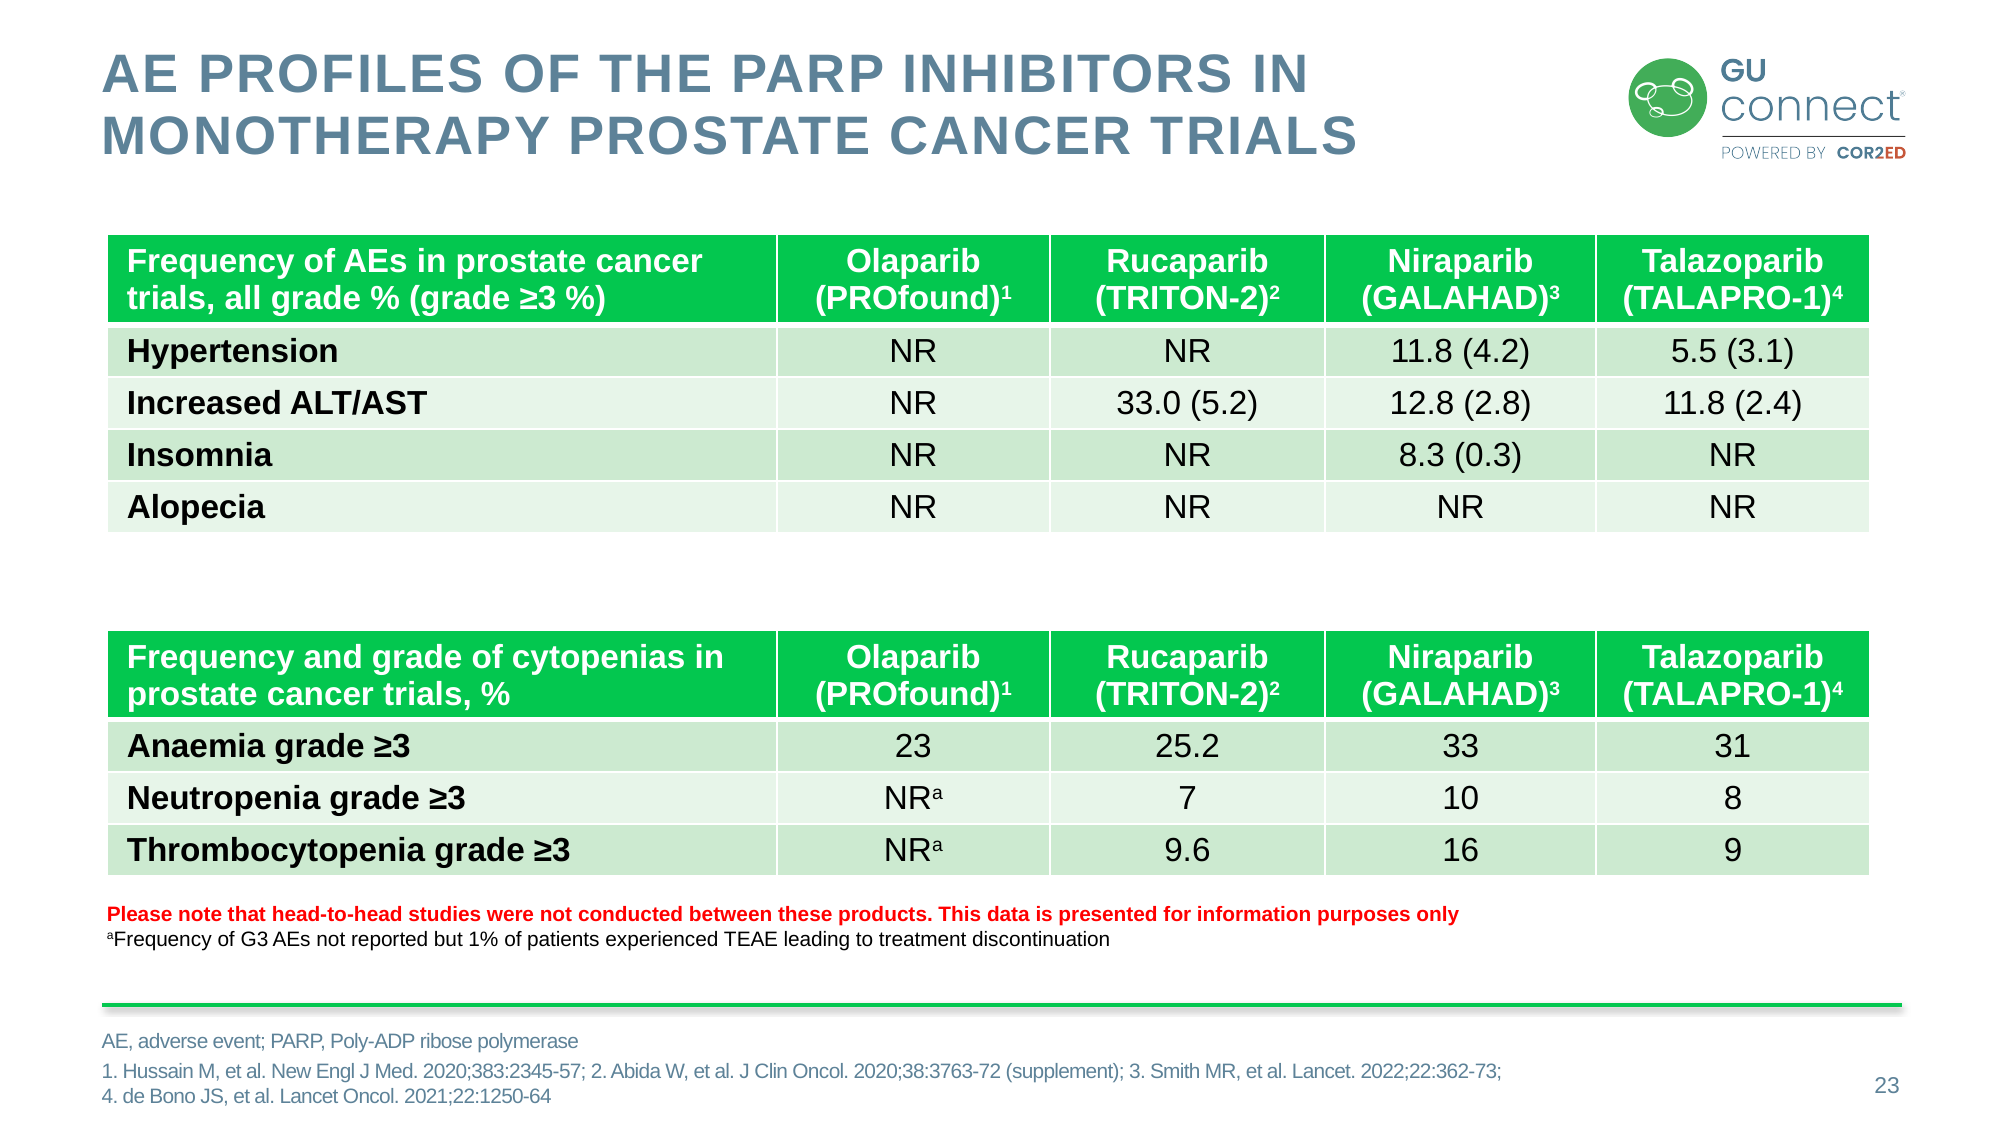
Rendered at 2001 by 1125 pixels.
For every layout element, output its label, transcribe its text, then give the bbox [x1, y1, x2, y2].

table_cell NRa [778, 773, 1049, 823]
table_cell NR [1597, 482, 1869, 532]
table_cell NR [778, 482, 1049, 532]
table_cell Insomnia [108, 430, 776, 480]
table_cell NRa [778, 825, 1049, 875]
picture [1626, 51, 1907, 165]
table_header Olaparib (PROfound)1 [778, 631, 1049, 717]
title AE profiles of the PARP inhibitors in monotherapy prostate cancer trials [101, 40, 1536, 173]
table_header Rucaparib (TRITON-2)2 [1051, 235, 1324, 322]
table_cell NR [1051, 328, 1324, 376]
table_cell NR [1051, 482, 1324, 532]
table_cell Thrombocytopenia grade ≥3 [108, 825, 776, 875]
table_cell 33.0 (5.2) [1051, 378, 1324, 428]
table_header Talazoparib (TALAPRO-1)4 [1597, 235, 1869, 322]
table_header Talazoparib (TALAPRO-1)4 [1597, 631, 1869, 717]
table_cell Alopecia [108, 482, 776, 532]
slide_number 23 [1771, 1054, 1900, 1115]
table_cell 16 [1326, 825, 1595, 875]
table_cell 8.3 (0.3) [1326, 430, 1595, 480]
table_cell Increased ALT/AST [108, 378, 776, 428]
table_cell 25.2 [1051, 722, 1324, 771]
table_cell 9 [1597, 825, 1869, 875]
table_cell NR [778, 378, 1049, 428]
table_cell Hypertension [108, 328, 776, 376]
list AE, adverse event; PARP, Poly-ADP ribose polymerase 1. Hussain M, et al. New Engl J Med. 2020;383:2345-57; 2. Abida W, et al. J Clin Oncol. 2020;38:3763-72 (supplement); 3. Smith MR, et al. Lancet. 2022;22:362-73; 4. de Bono JS, et al. Lancet Oncol. 2021;22:1250-64 [101, 1037, 1825, 1098]
table_cell NR [1597, 430, 1869, 480]
table_cell 7 [1051, 773, 1324, 823]
table_cell 10 [1326, 773, 1595, 823]
table_cell 8 [1597, 773, 1869, 823]
table_cell 12.8 (2.8) [1326, 378, 1595, 428]
text_box Please note that head-to-head studies were not conducted between these products. This data is presented for information purposes only aFrequency of G3 AEs not reported but 1% of patients experienced TEAE leading to treatment discontinuation [106, 893, 1941, 983]
table_cell 9.6 [1051, 825, 1324, 875]
table_header Frequency and grade of cytopenias in prostate cancer trials, % [108, 631, 776, 717]
table_cell NR [1051, 430, 1324, 480]
table_header Niraparib (GALAHAD)3 [1326, 235, 1595, 322]
table_cell NR [778, 430, 1049, 480]
table_cell 31 [1597, 722, 1869, 771]
table_cell 23 [778, 722, 1049, 771]
table_cell 11.8 (4.2) [1326, 328, 1595, 376]
table_header Niraparib (GALAHAD)3 [1326, 631, 1595, 717]
table_cell Anaemia grade ≥3 [108, 722, 776, 771]
table_cell NR [1326, 482, 1595, 532]
table_cell 33 [1326, 722, 1595, 771]
table_cell 11.8 (2.4) [1597, 378, 1869, 428]
table_cell Neutropenia grade ≥3 [108, 773, 776, 823]
table_header Olaparib (PROfound)1 [778, 235, 1049, 322]
table_cell 5.5 (3.1) [1597, 328, 1869, 376]
table_header Rucaparib (TRITON-2)2 [1051, 631, 1324, 717]
table_header Frequency of AEs in prostate cancer trials, all grade % (grade ≥3 %) [108, 235, 776, 322]
table_cell NR [778, 328, 1049, 376]
